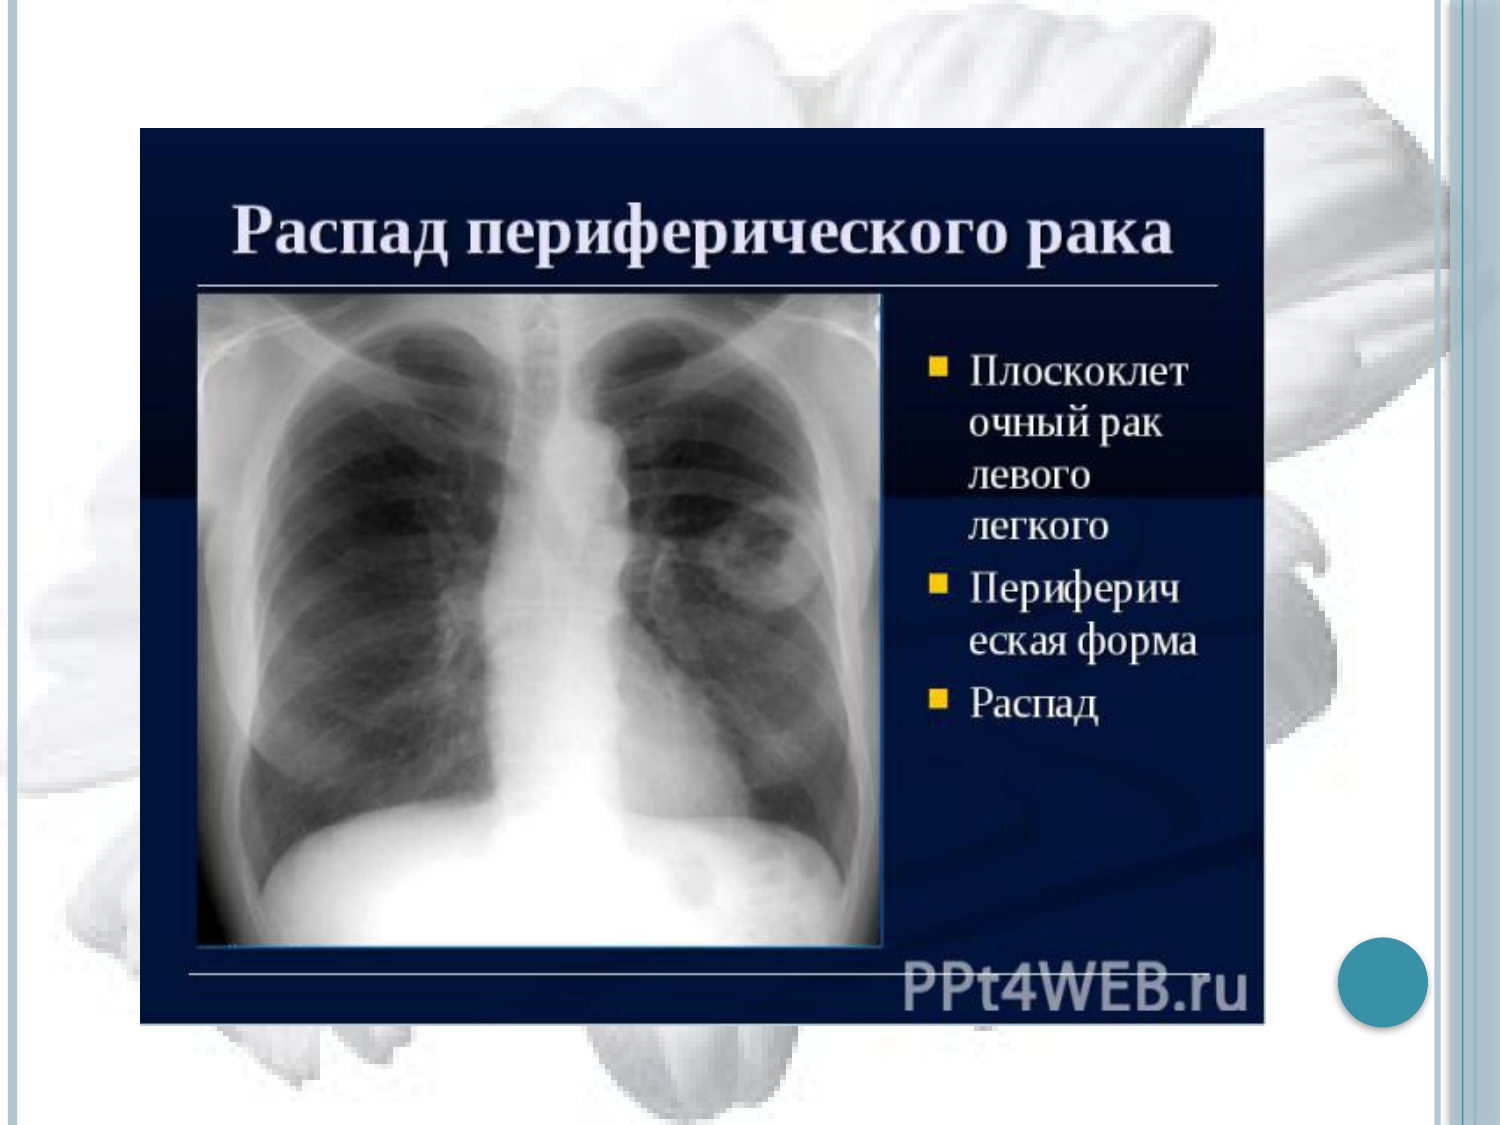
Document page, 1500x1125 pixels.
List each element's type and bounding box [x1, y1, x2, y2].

list [140, 128, 1267, 1027]
